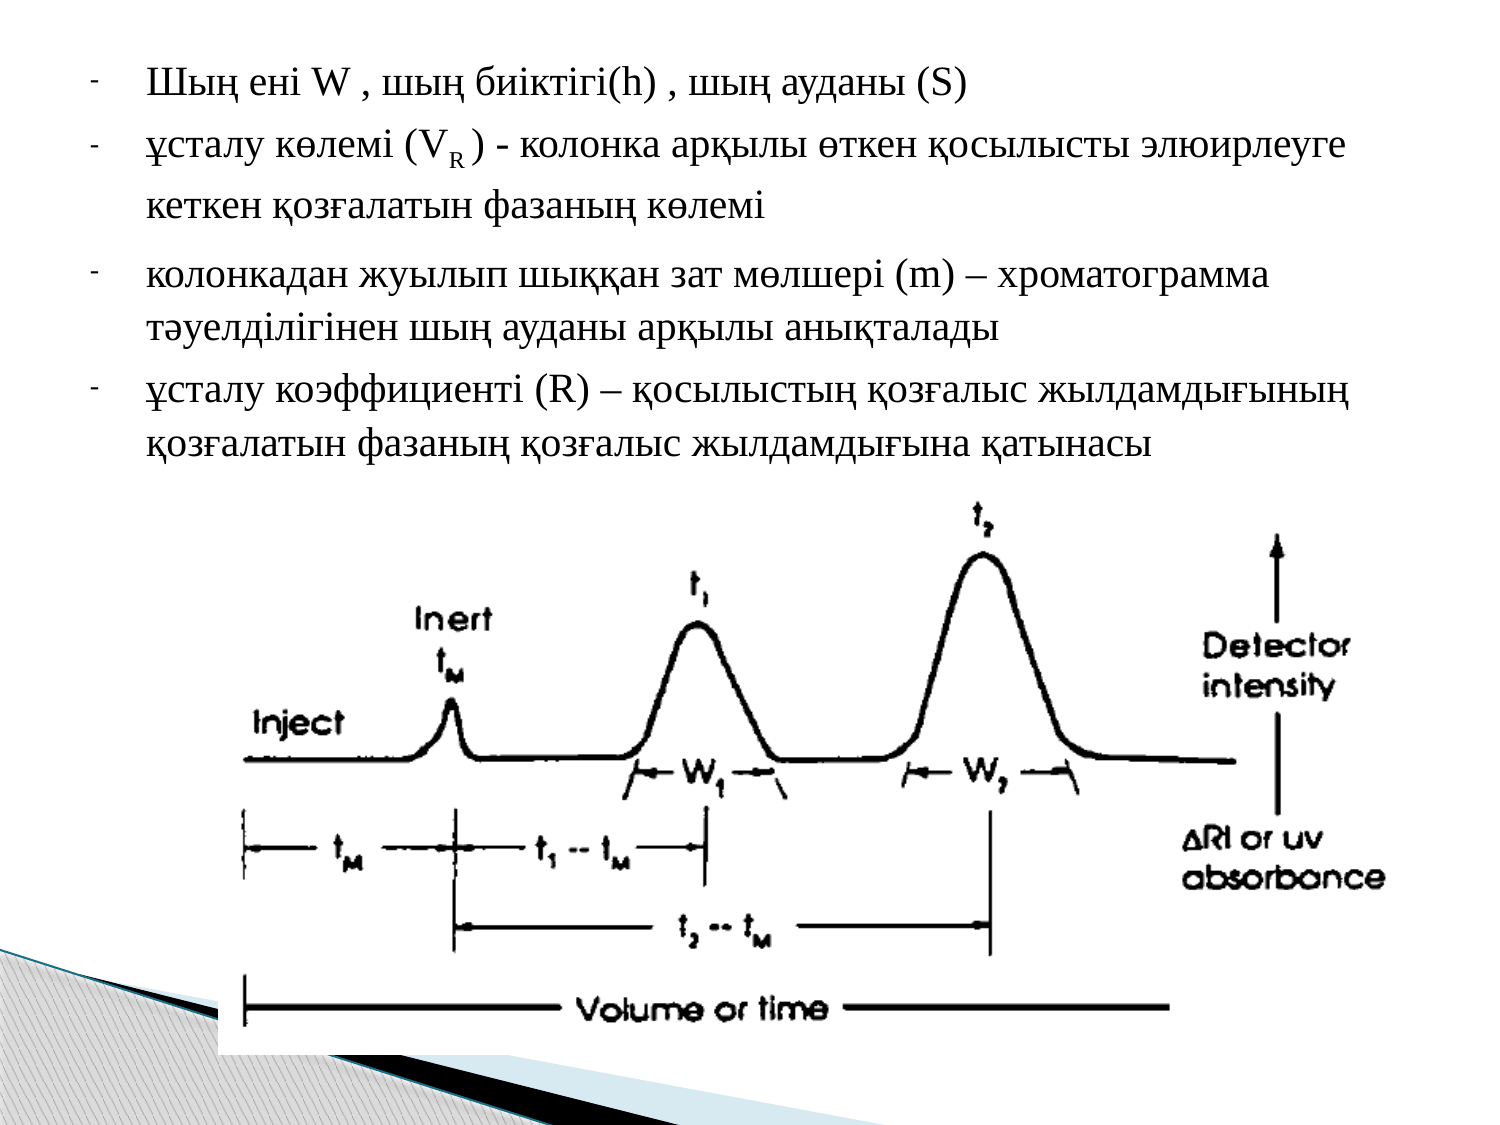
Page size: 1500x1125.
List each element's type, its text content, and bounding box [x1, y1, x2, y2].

picture [218, 491, 1400, 1055]
list Шың ені W , шың биіктігі(h) , шың ауданы (S) ұсталу көлемі (VR ) - колонка арқылы өткен қосылысты элюирлеуге кеткен қозғалатын фазаның көлемі колонкадан жуылып шыққан зат мөлшері (m) – хроматограмма тәуелділігінен шың ауданы арқылы анықталады ұсталу коэффициенті (R) – қосылыстың қозғалыс жылдамдығының қозғалатын фазаның қозғалыс жылдамдығына қатынасы [75, 42, 1425, 986]
